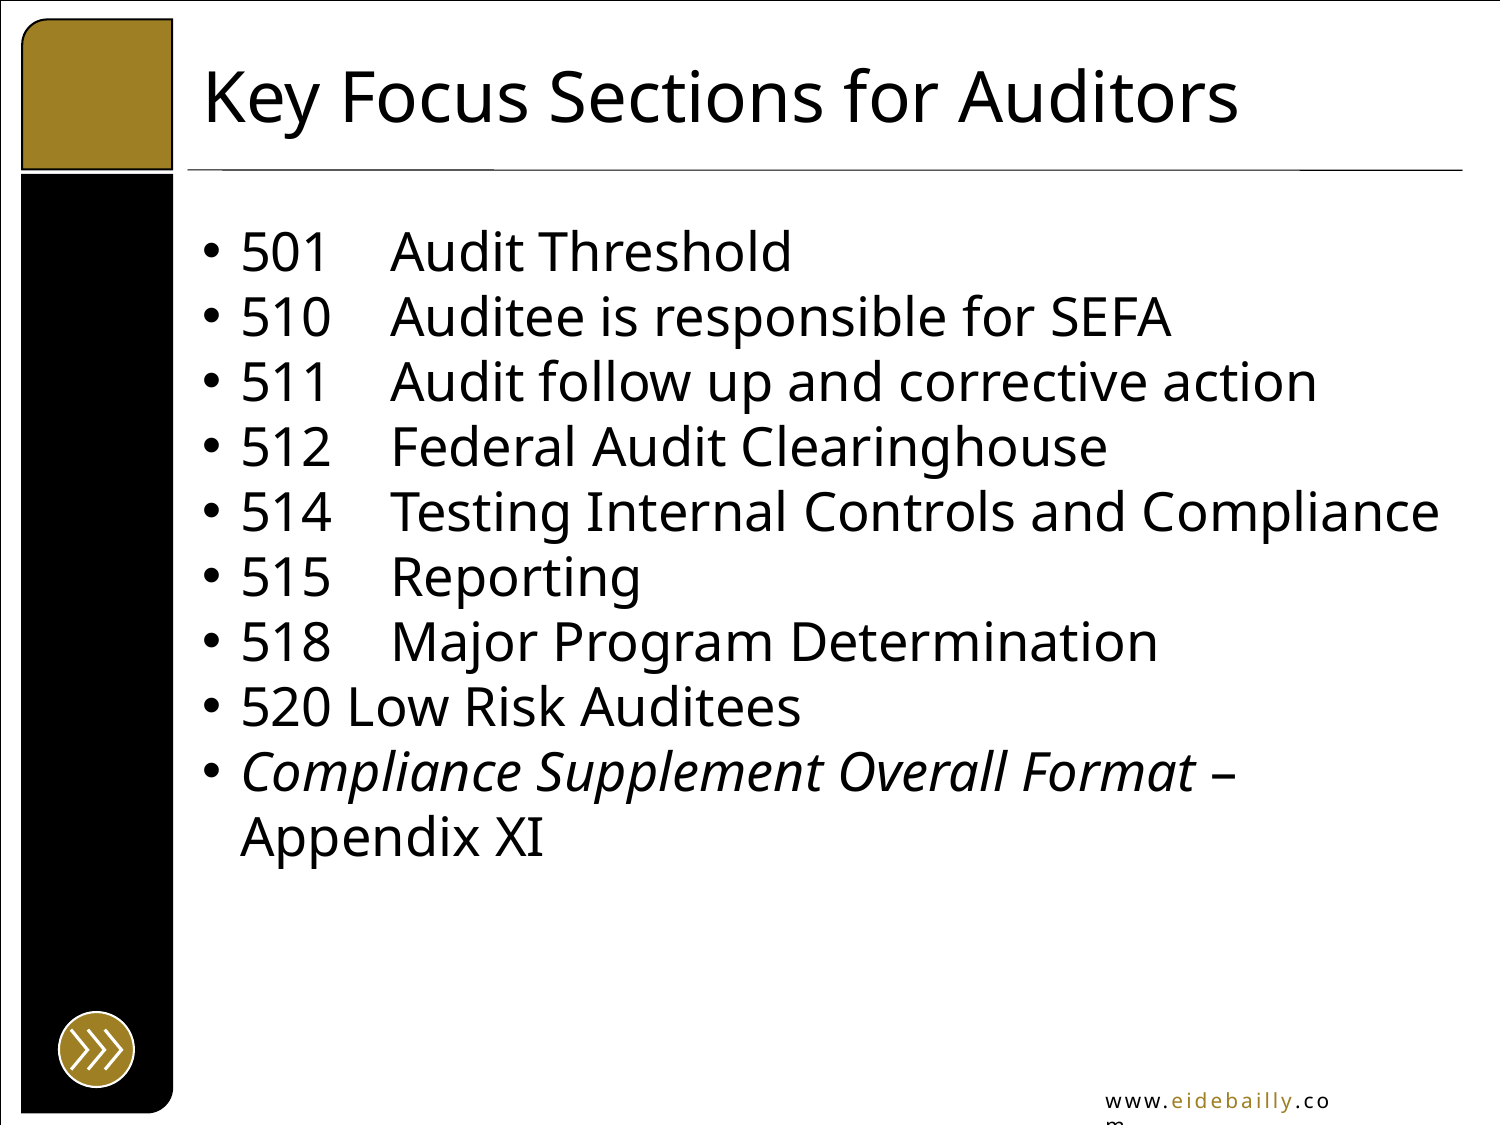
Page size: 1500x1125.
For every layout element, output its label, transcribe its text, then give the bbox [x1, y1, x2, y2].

title Key Focus Sections for Auditors [187, 19, 1463, 170]
list 501 Audit Threshold 510 Auditee is responsible for SEFA 511 Audit follow up and corrective action 512 Federal Audit Clearinghouse 514 Testing Internal Controls and Compliance 515 Reporting 518 Major Program Determination 520 Low Risk Auditees Compliance Supplement Overall Format – Appendix XI [187, 210, 1463, 1050]
